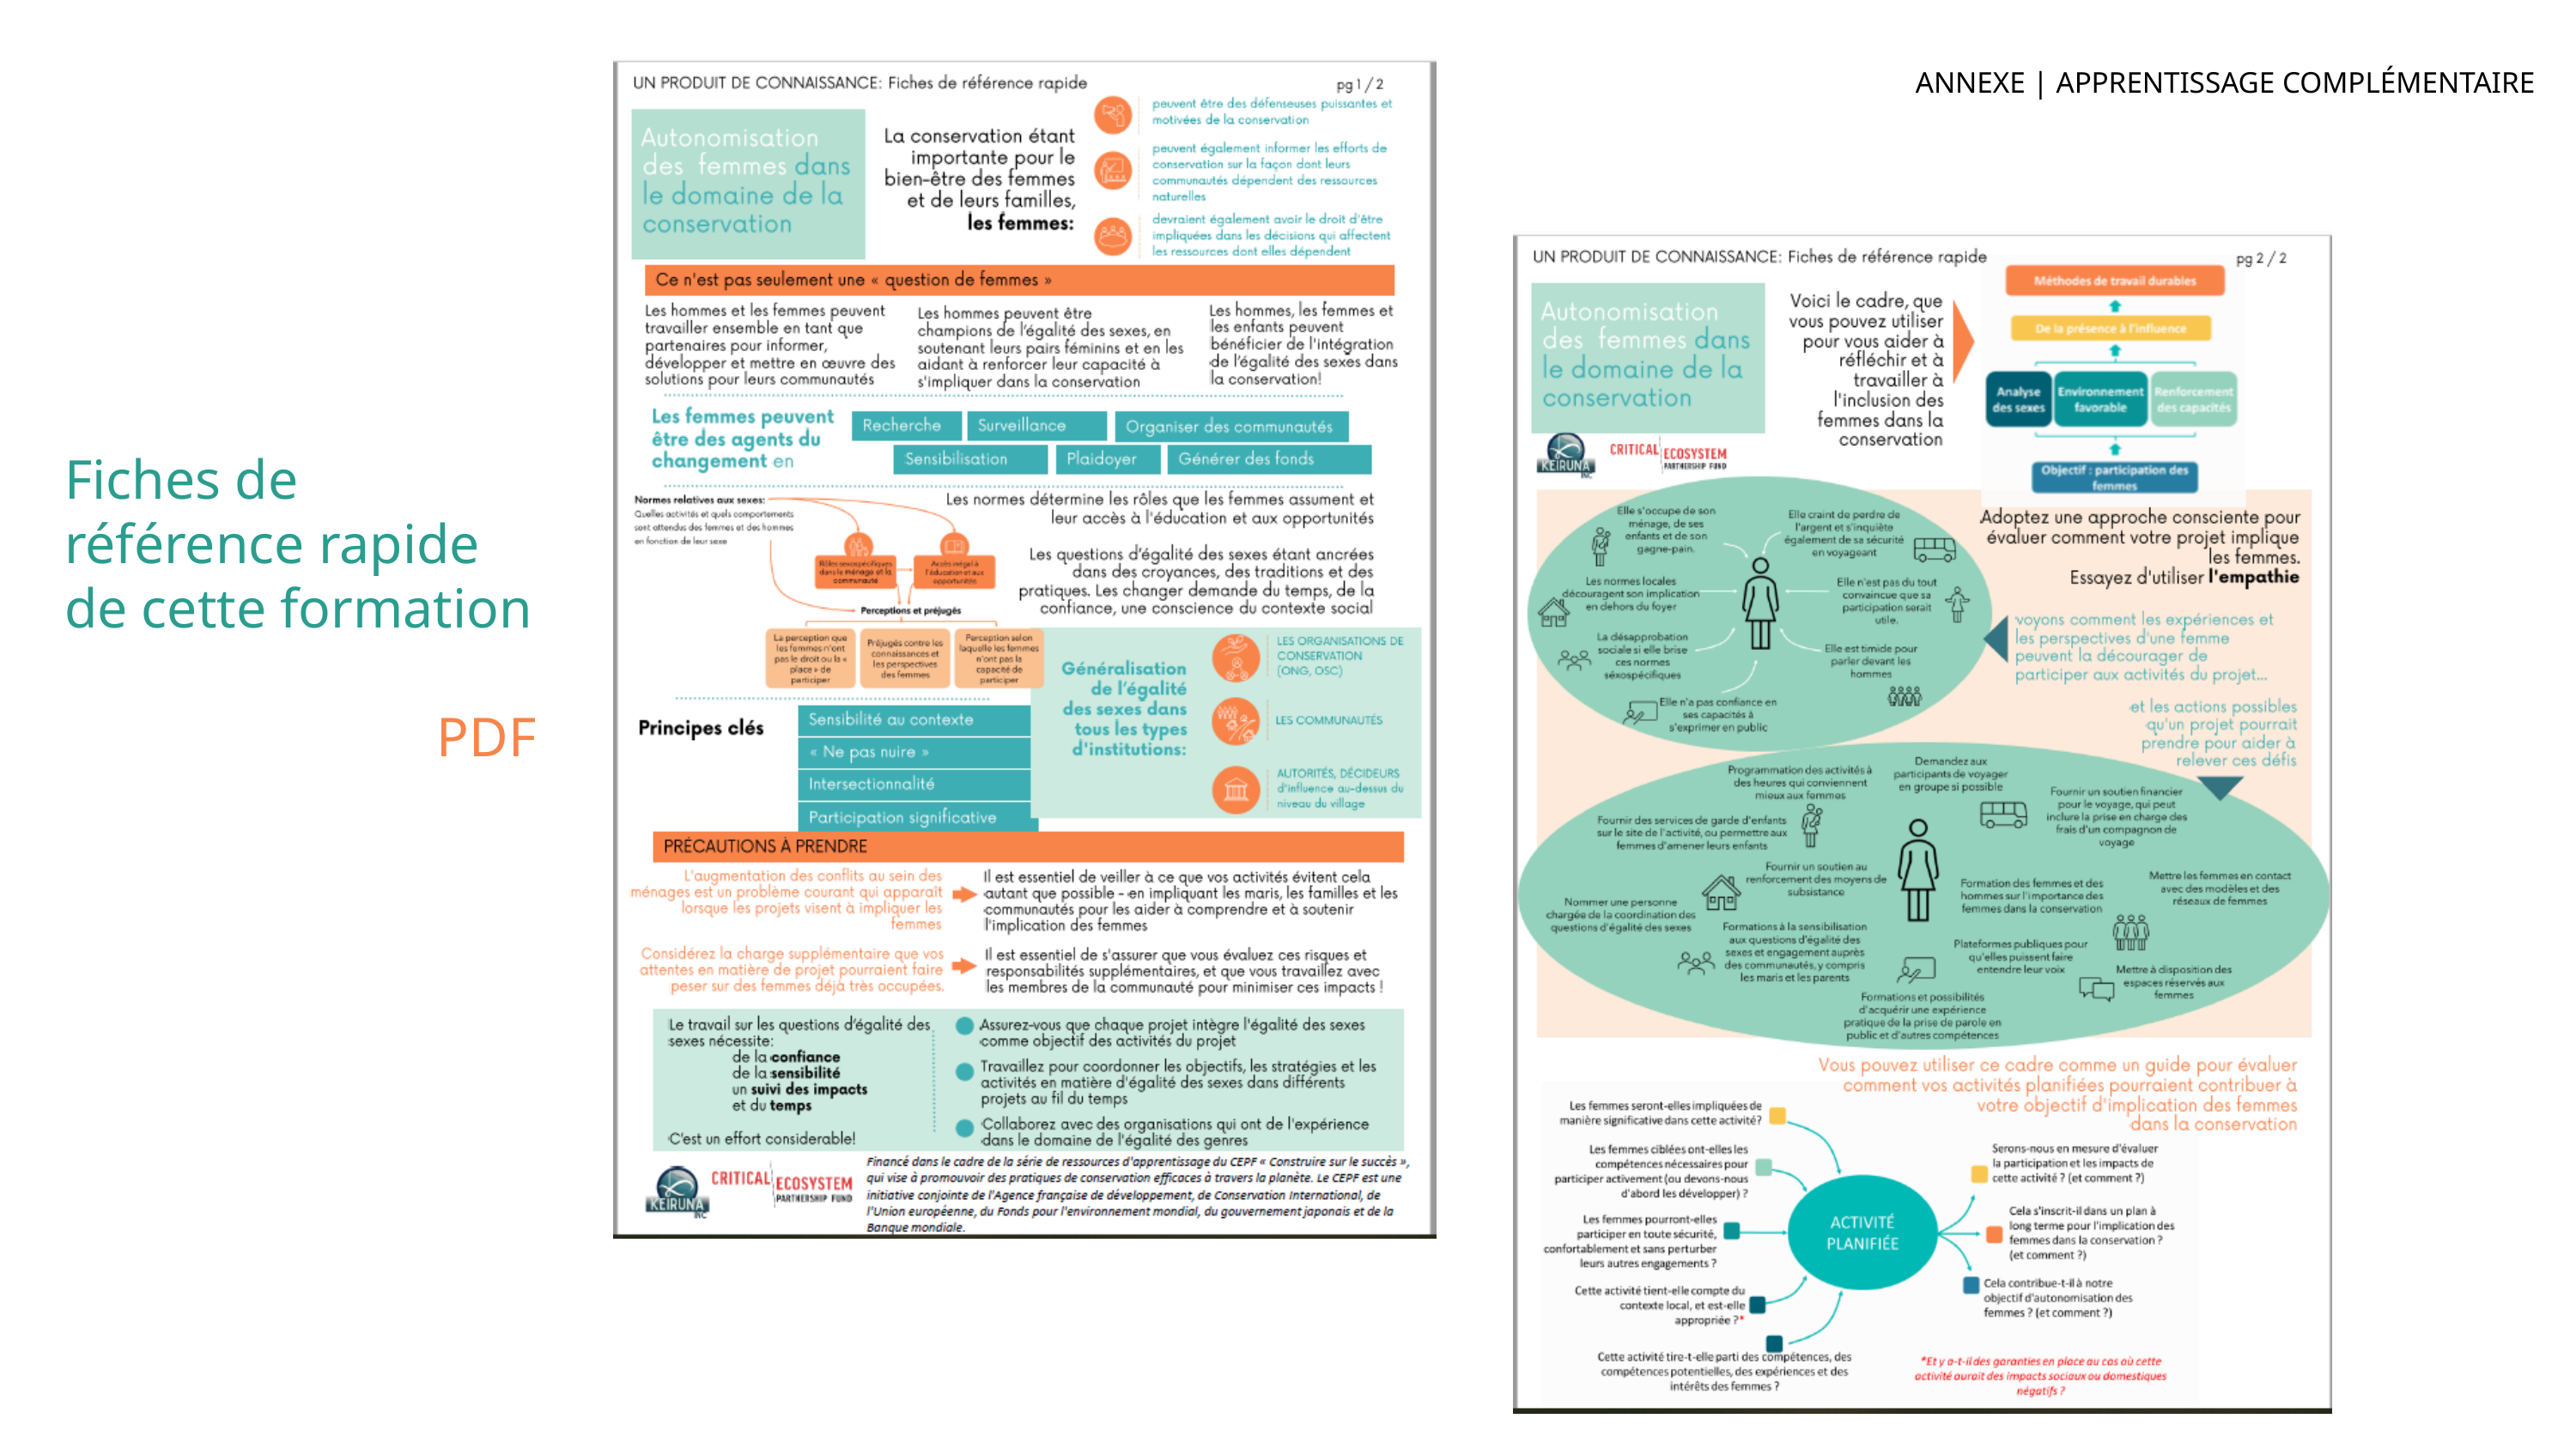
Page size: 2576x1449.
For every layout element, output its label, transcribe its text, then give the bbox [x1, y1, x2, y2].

picture [613, 58, 1437, 1239]
text_box Fiches de référence rapide de cette formation PDF [64, 445, 537, 767]
text_box ANNEXE | APPRENTISSAGE COMPLÉMENTAIRE [1610, 58, 2537, 100]
picture [1512, 231, 2332, 1414]
